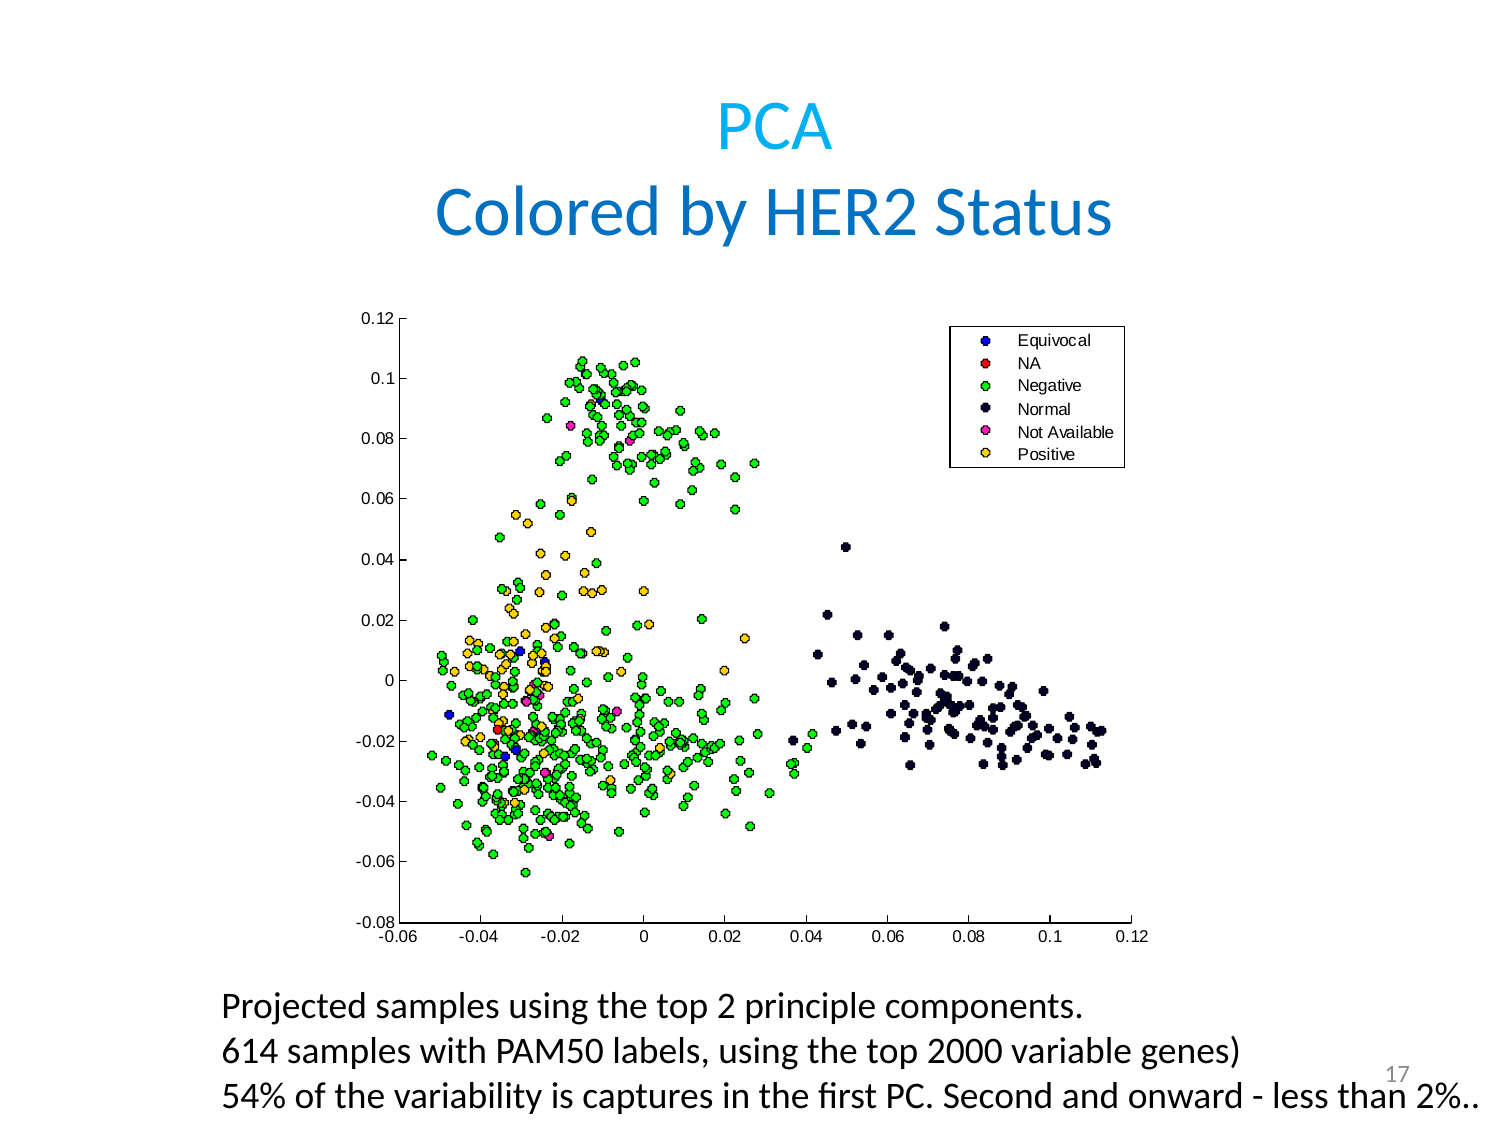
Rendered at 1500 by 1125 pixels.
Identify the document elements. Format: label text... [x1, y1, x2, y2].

slide_number 17 [1074, 1042, 1425, 1103]
text_box Projected samples using the top 2 principle components. 614 samples with PAM50 labels, using the top 2000 variable genes) 54% of the variability is captures in the first PC. Second and onward - less than 2%.. [206, 973, 1497, 1124]
text_box PCA Colored by HER2 Status [99, 70, 1450, 258]
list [276, 262, 1223, 1006]
